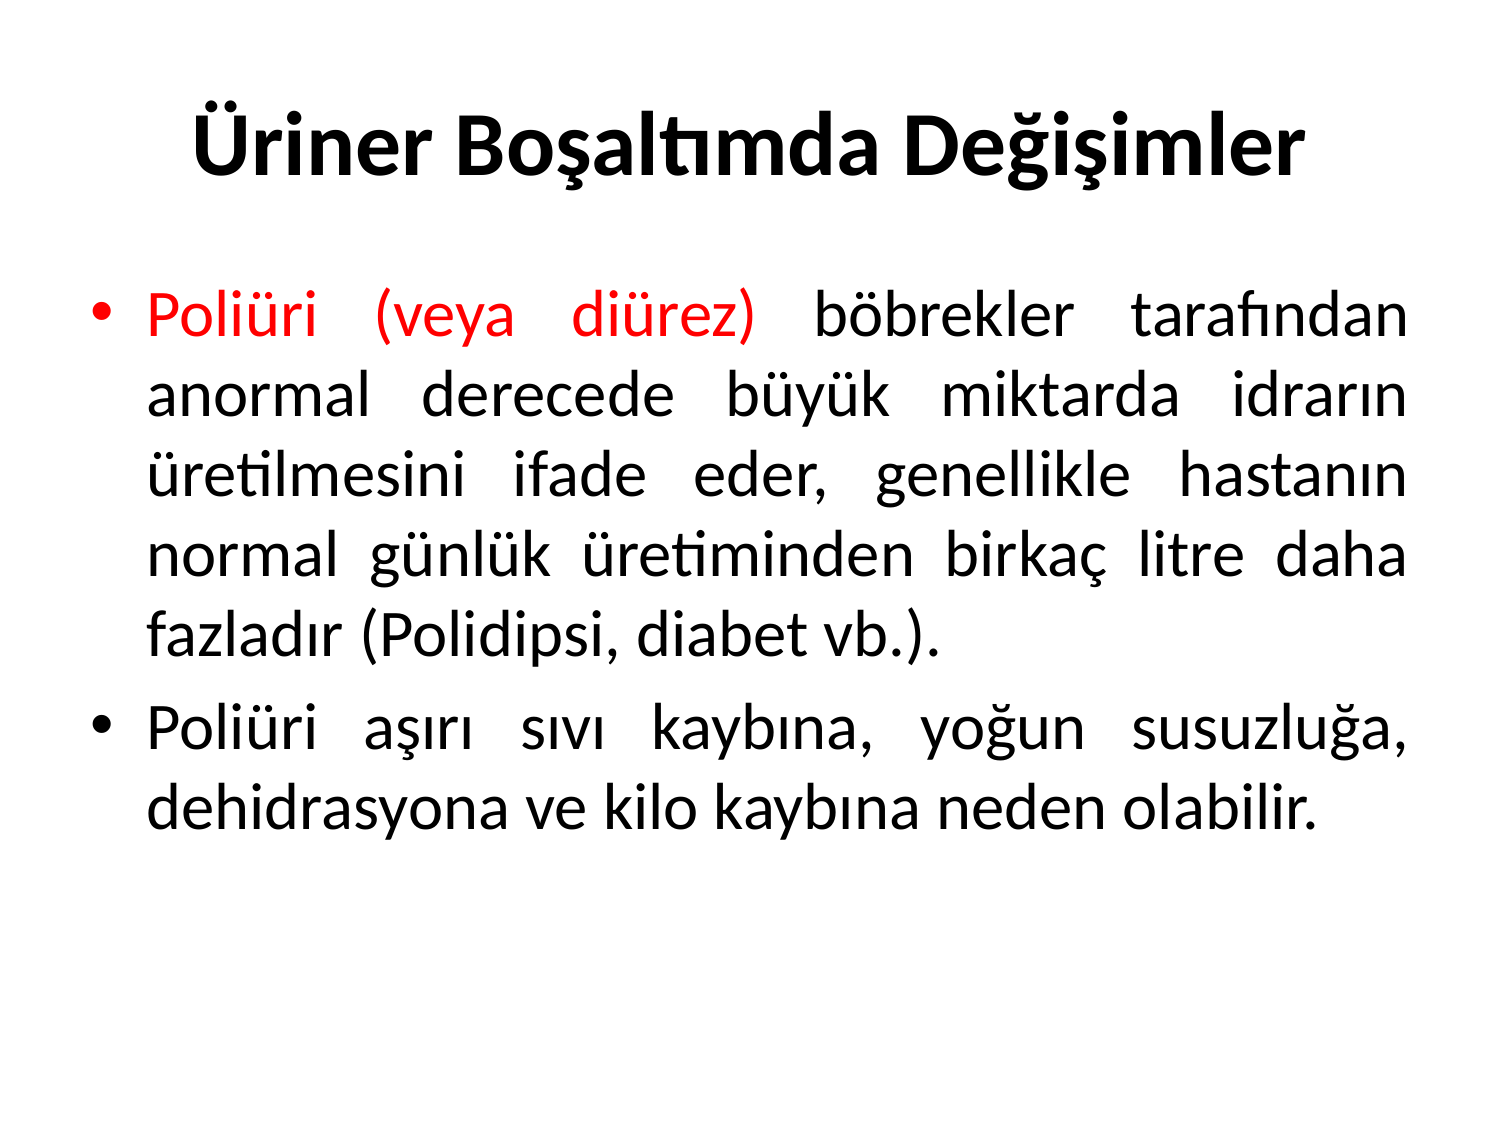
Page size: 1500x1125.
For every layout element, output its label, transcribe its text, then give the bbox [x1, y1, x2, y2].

list Poliüri (veya diürez) böbrekler tarafından anormal derecede büyük miktarda idrarın üretilmesini ifade eder, genellikle hastanın normal günlük üretiminden birkaç litre daha fazladır (Polidipsi, diabet vb.). Poliüri aşırı sıvı kaybına, yoğun susuzluğa, dehidrasyona ve kilo kaybına neden olabilir. [75, 262, 1425, 1005]
title Üriner Boşaltımda Değişimler [75, 45, 1425, 233]
